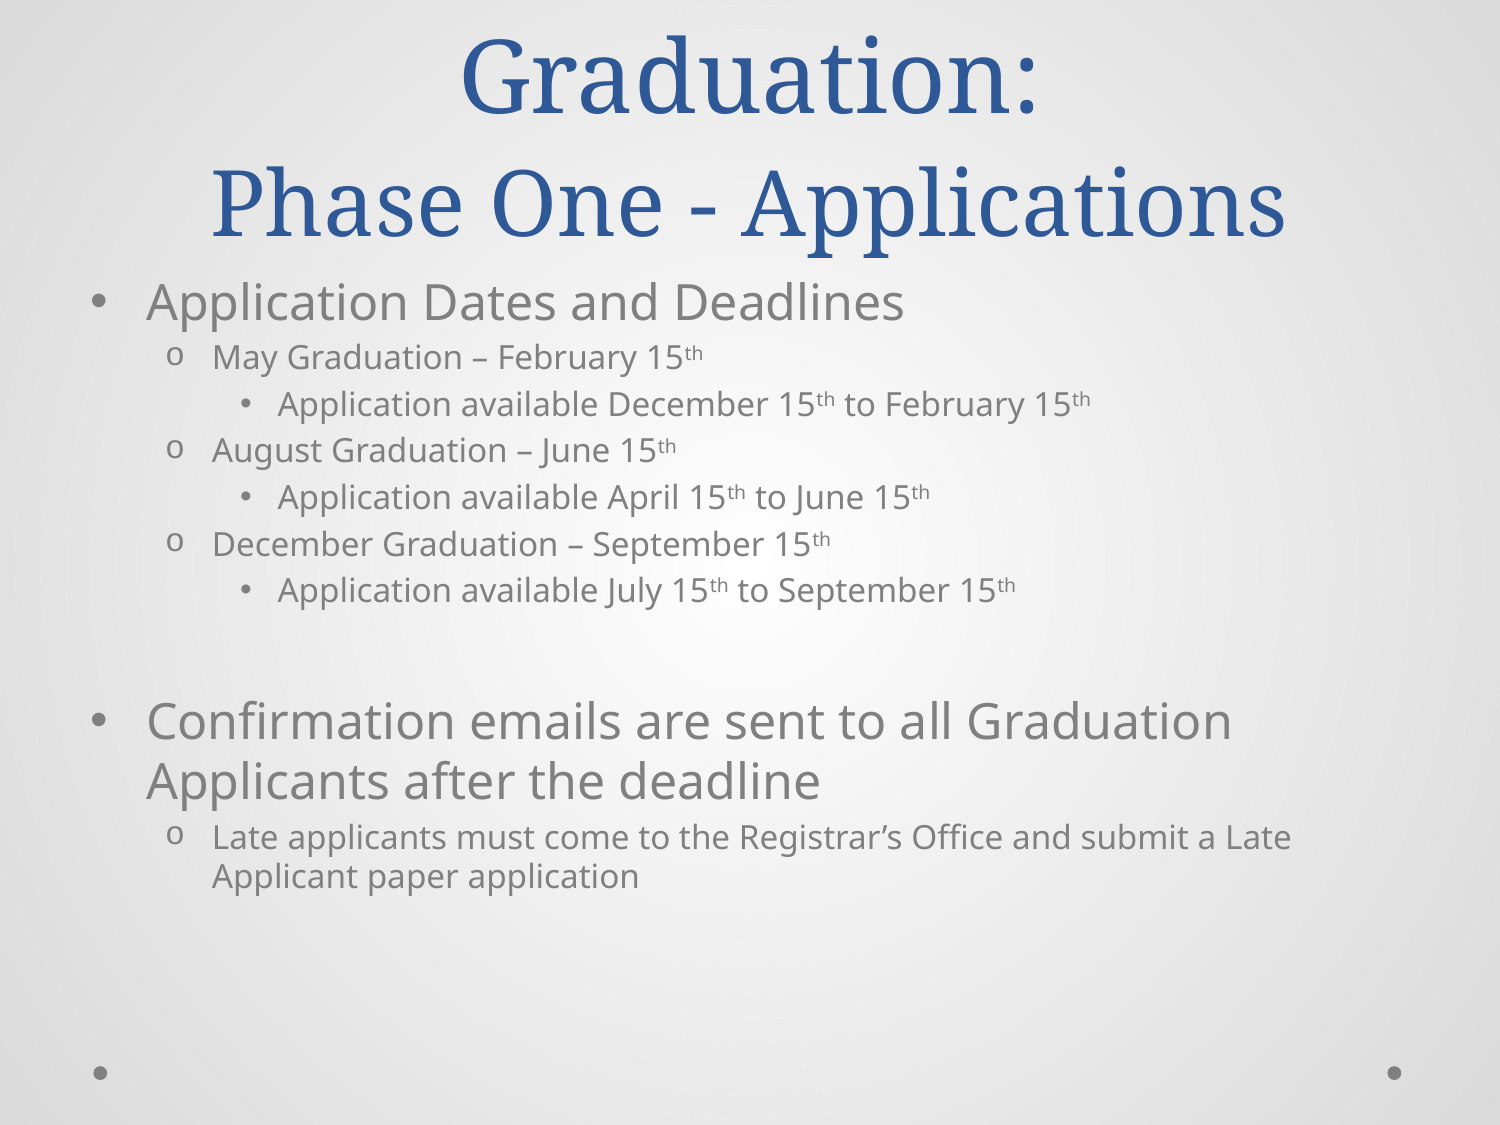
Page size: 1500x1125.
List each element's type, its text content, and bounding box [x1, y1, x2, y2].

title Graduation: Phase One - Applications [75, 0, 1425, 262]
list Application Dates and Deadlines May Graduation – February 15th Application available December 15th to February 15th August Graduation – June 15th Application available April 15th to June 15th December Graduation – September 15th Application available July 15th to September 15th Confirmation emails are sent to all Graduation Applicants after the deadline Late applicants must come to the Registrar’s Office and submit a Late Applicant paper application [75, 262, 1425, 1005]
